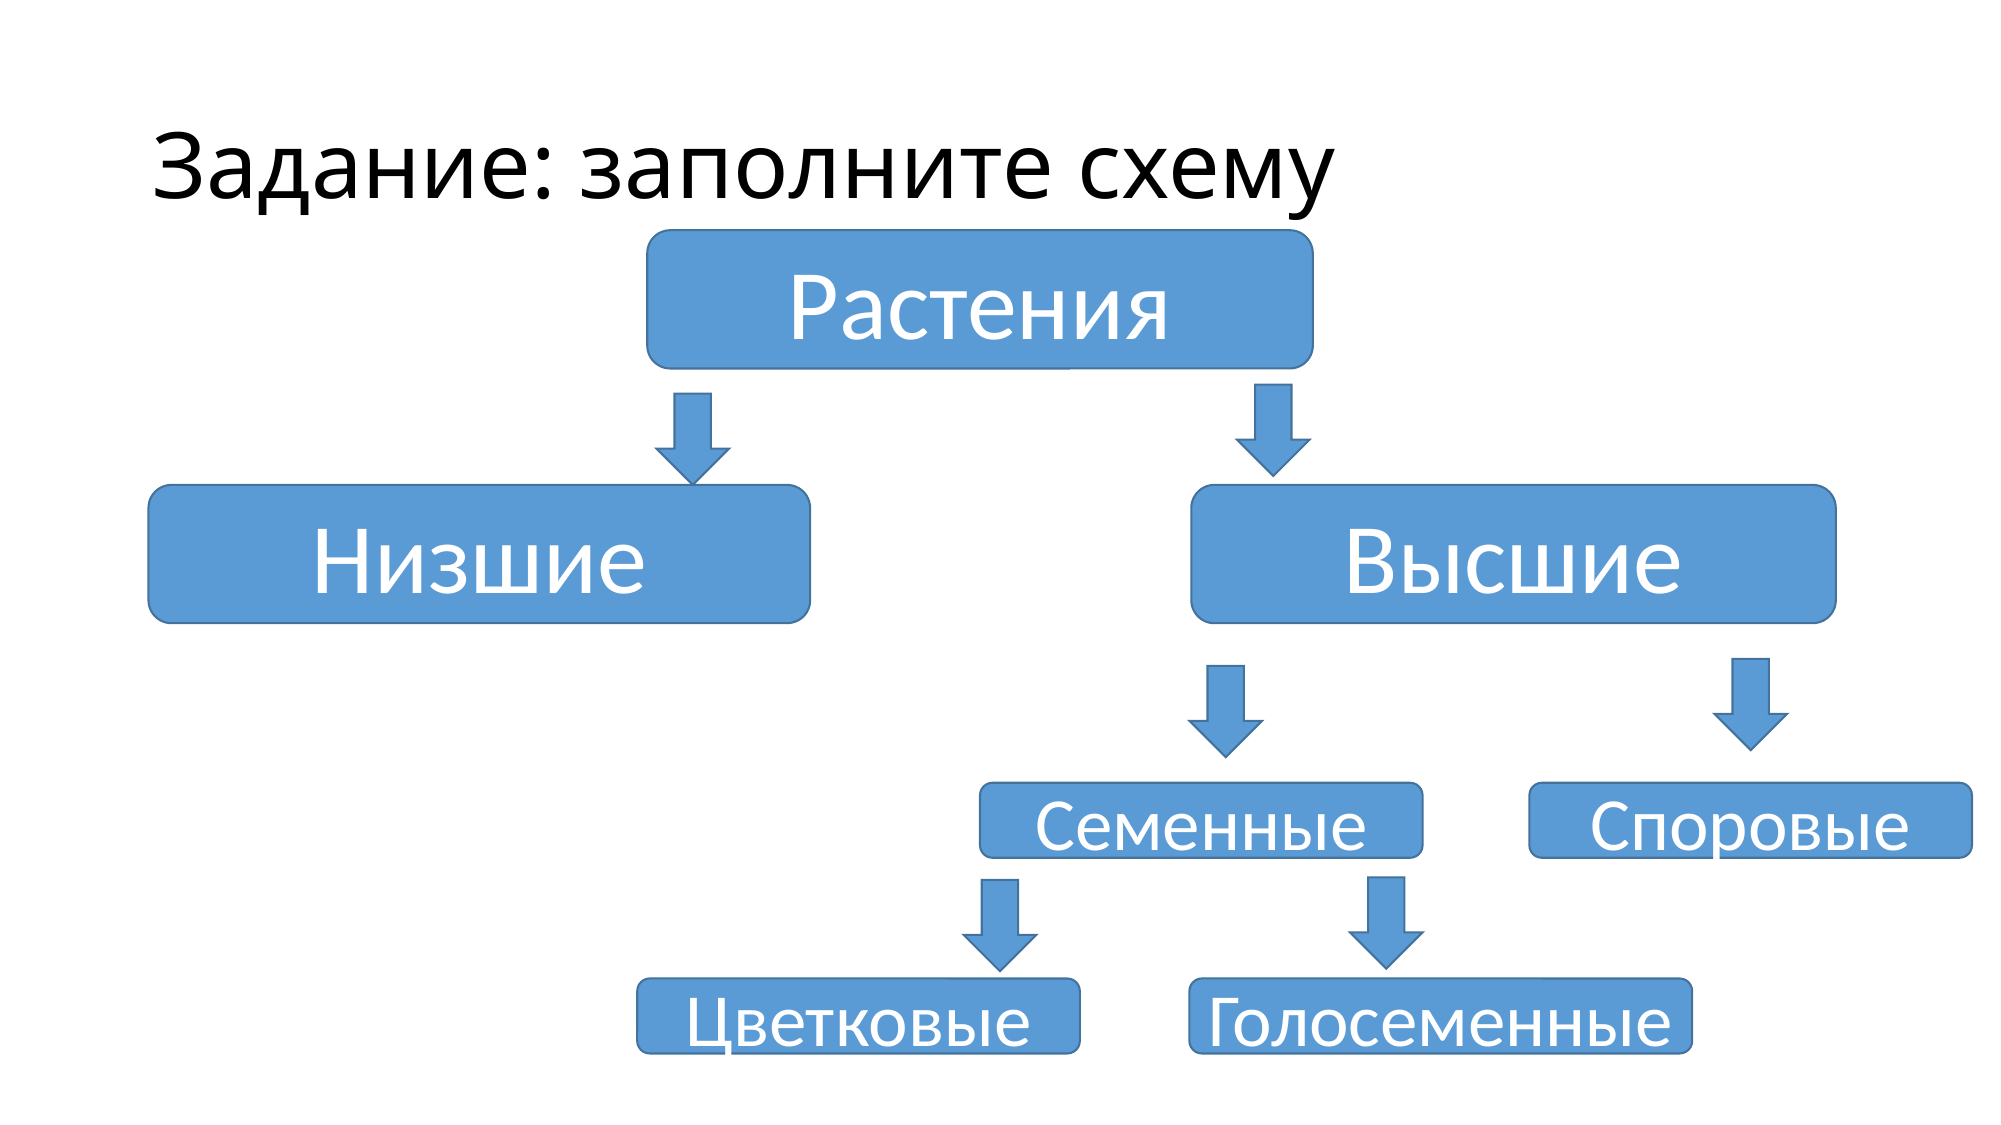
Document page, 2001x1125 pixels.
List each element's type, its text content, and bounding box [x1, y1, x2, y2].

title Задание: заполните схему [137, 59, 1863, 278]
text_box [1711, 657, 1790, 752]
text_box Цветковые [636, 977, 1081, 1055]
text_box Голосеменные [1188, 977, 1694, 1055]
text_box Высшие [1190, 483, 1837, 625]
text_box Растения [646, 229, 1314, 370]
text_box Споровые [1528, 781, 1974, 859]
text_box [961, 878, 1039, 973]
text_box [653, 392, 732, 487]
text_box [1186, 664, 1265, 759]
text_box Низшие [147, 483, 812, 625]
text_box Семенные [978, 781, 1424, 859]
text_box [1347, 876, 1426, 971]
text_box [1234, 383, 1313, 478]
